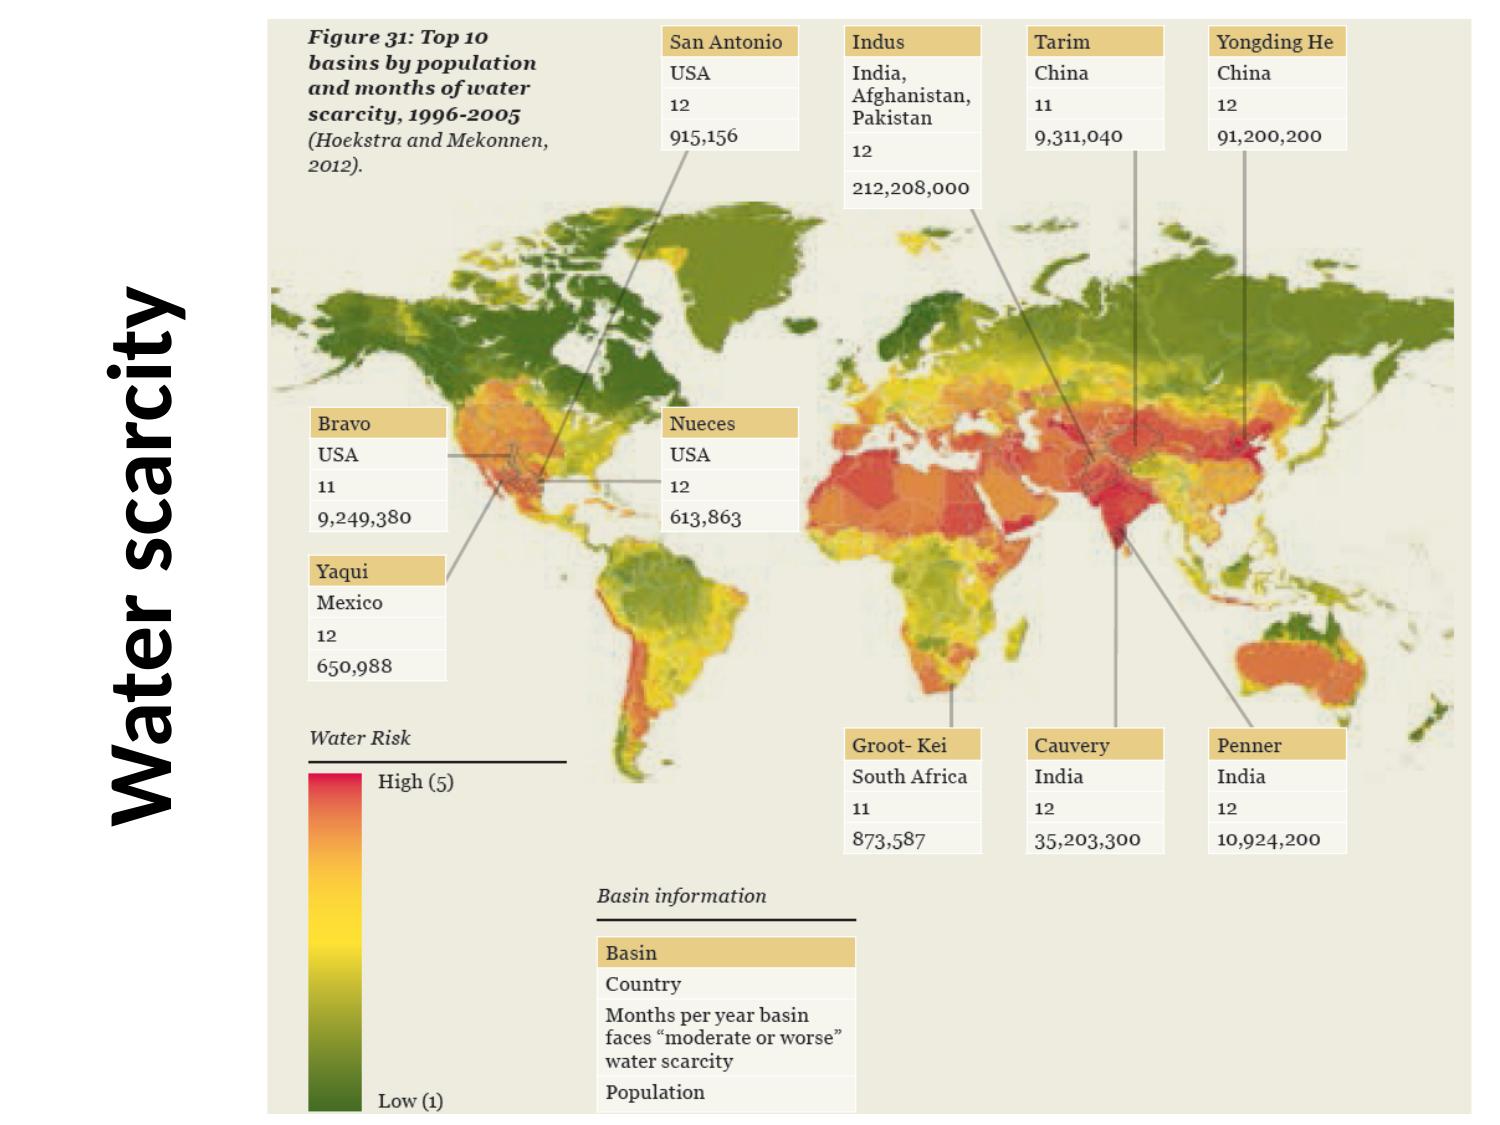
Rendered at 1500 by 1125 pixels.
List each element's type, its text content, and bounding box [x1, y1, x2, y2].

text_box Water scarcity [53, 19, 217, 1095]
picture [265, 18, 1475, 1114]
